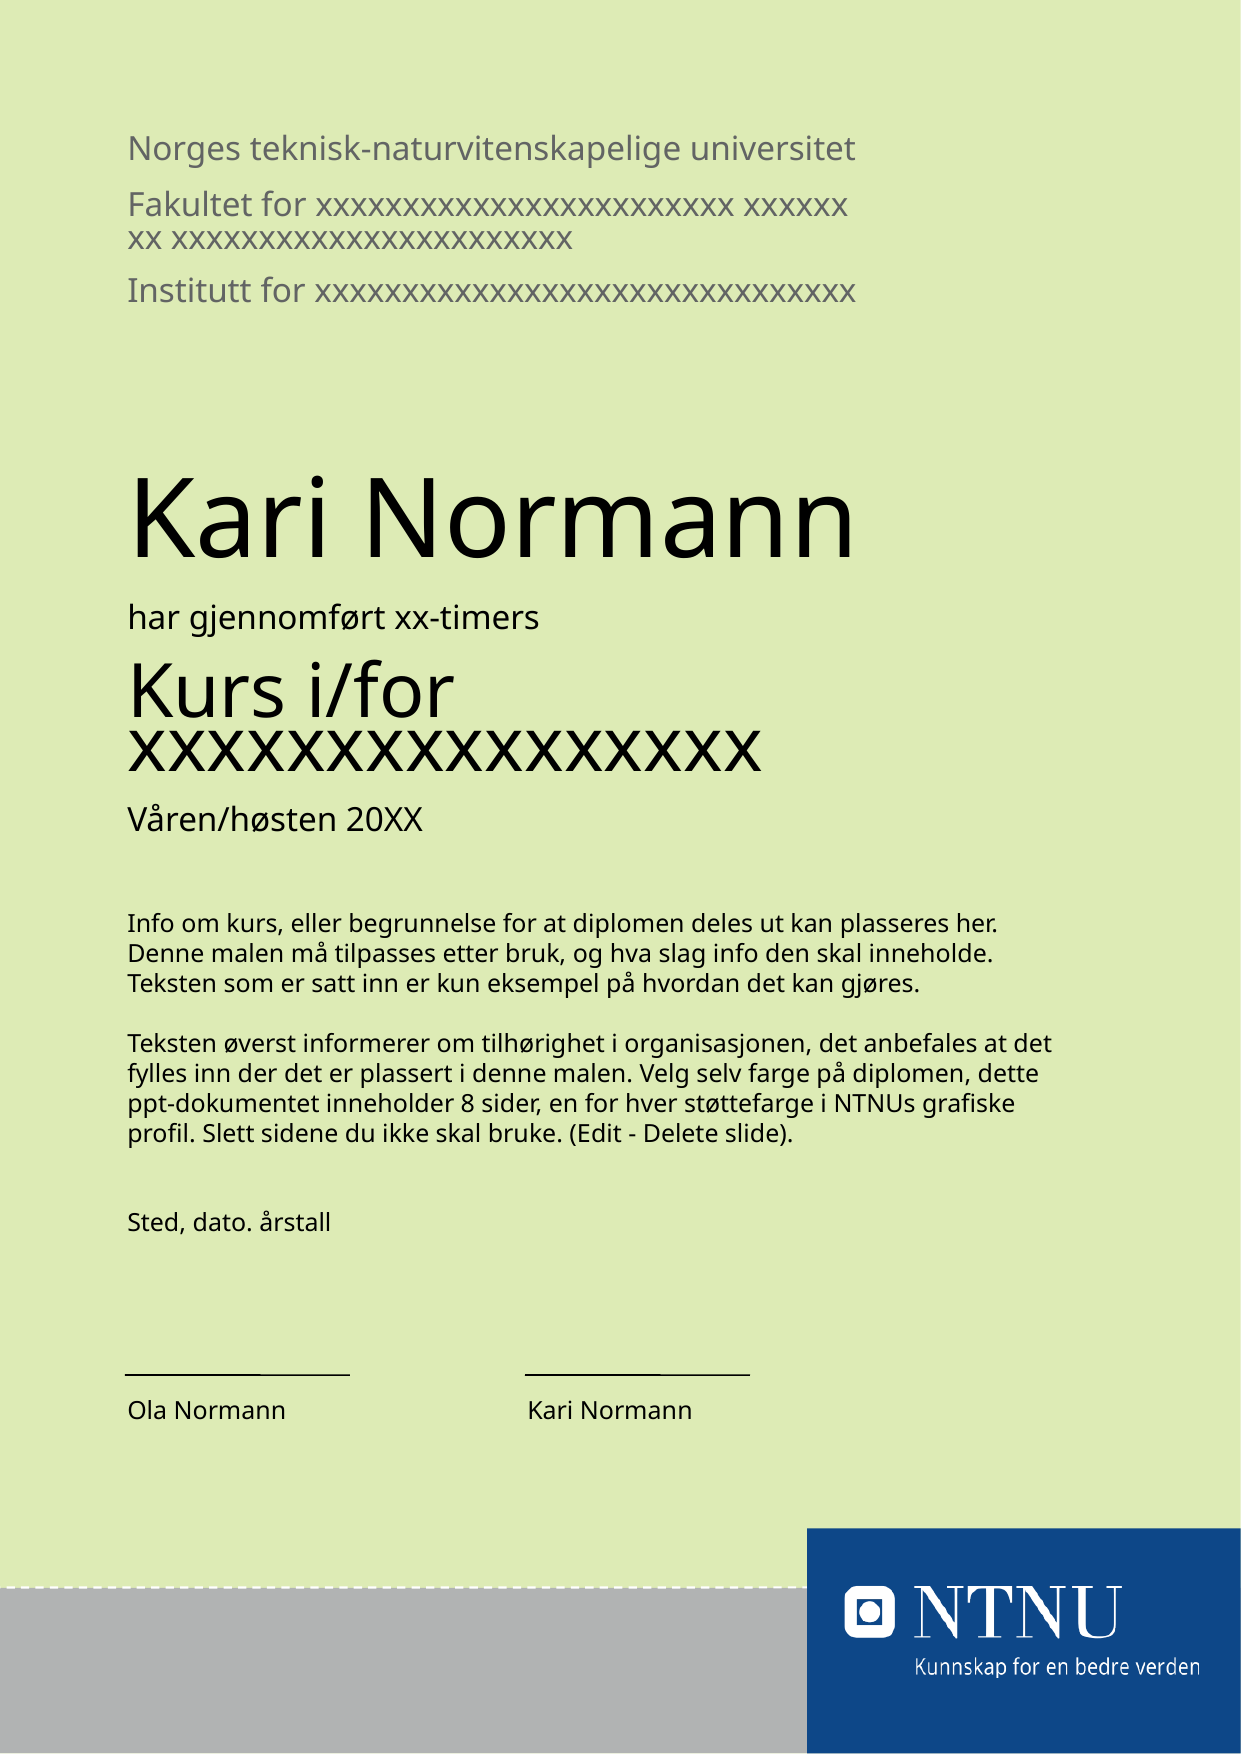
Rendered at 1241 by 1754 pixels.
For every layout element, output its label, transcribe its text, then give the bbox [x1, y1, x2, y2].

text_box [0, 1587, 807, 1754]
text_box [807, 1528, 1241, 1754]
text_box Ola Normann [112, 1387, 375, 1433]
picture [844, 1585, 1200, 1678]
text_box Kari Normann [512, 1387, 775, 1433]
text_box Norges teknisk-naturvitenskapelige universitet Fakultet for xxxxxxxxxxxxxxxxxxxxxxxx xxxxxx xx xxxxxxxxxxxxxxxxxxxxxxx Institutt for xxxxxxxxxxxxxxxxxxxxxxxxxxxxxxx [112, 119, 925, 317]
text_box [0, 0, 1241, 1587]
text_box Kari Normann har gjennomført xx-timers Kurs i/for xxxxxxxxxxxxxxxx Våren/høsten 20XX Info om kurs, eller begrunnelse for at diplomen deles ut kan plasseres her. Denne malen må tilpasses etter bruk, og hva slag info den skal inneholde. Teksten som er satt inn er kun eksempel på hvordan det kan gjøres. Teksten øverst informerer om tilhørighet i organisasjonen, det anbefales at det fylles inn der det er plassert i denne malen. Velg selv farge på diplomen, dette ppt-dokumentet inneholder 8 sider, en for hver støttefarge i NTNUs grafiske profil. Slett sidene du ikke skal bruke. (Edit - Delete slide). Sted, dato. årstall [112, 439, 1100, 1275]
